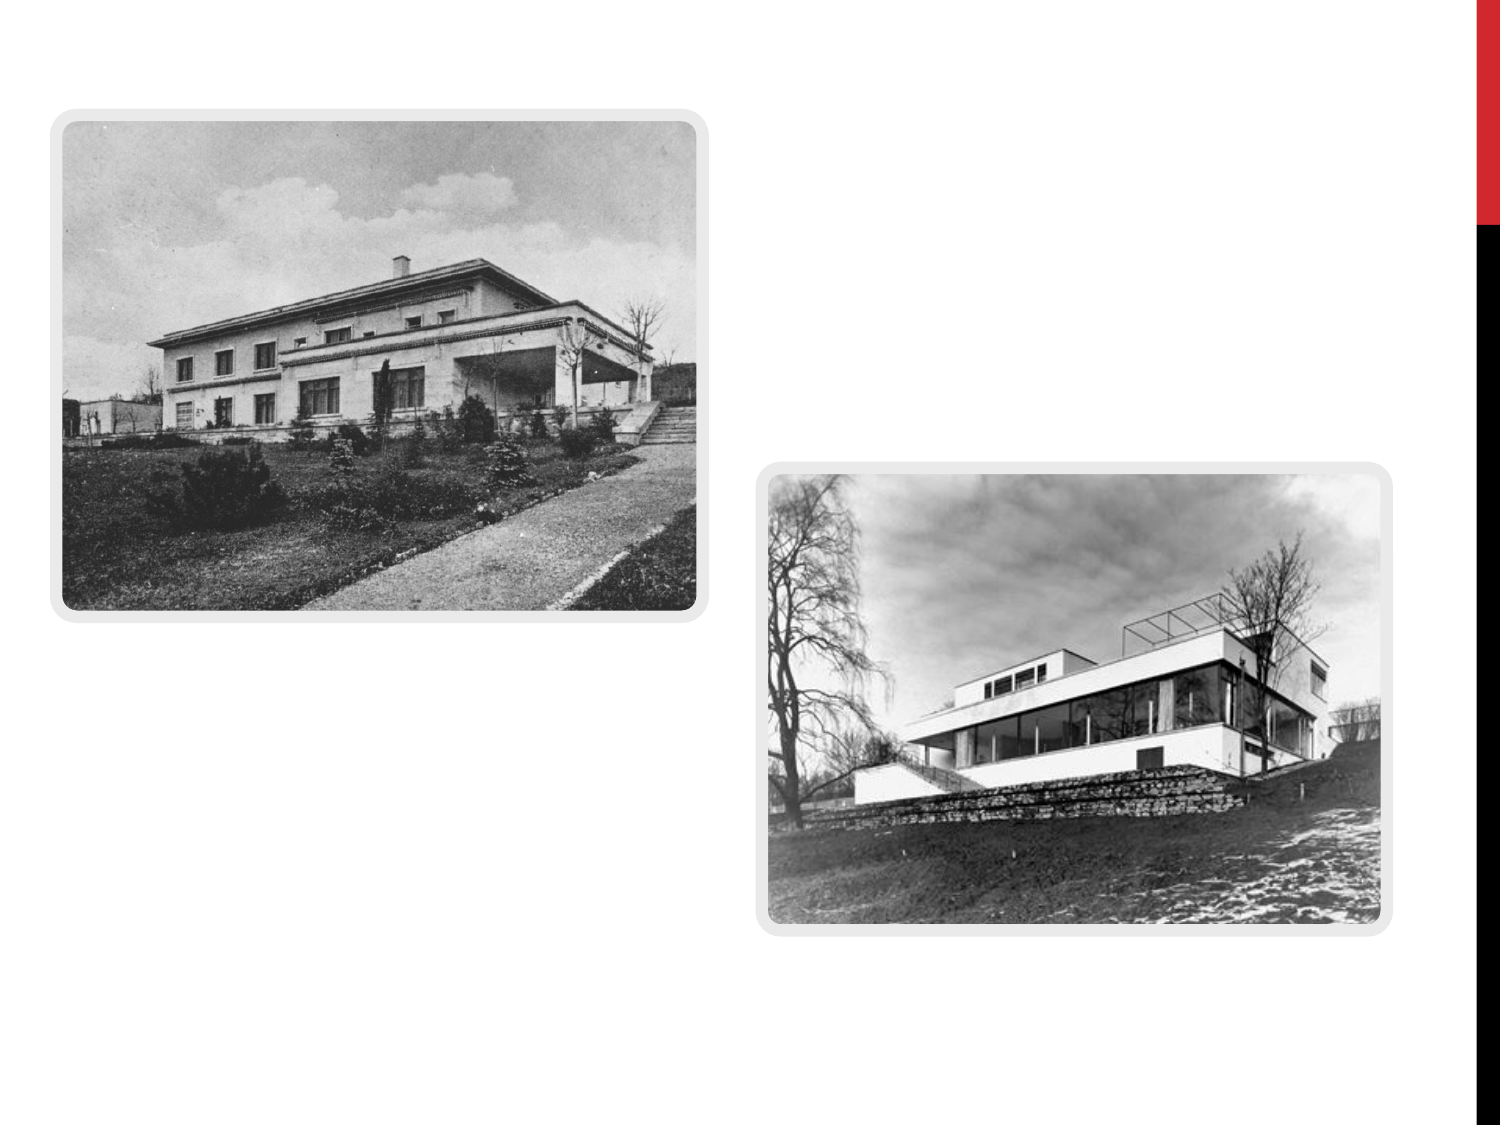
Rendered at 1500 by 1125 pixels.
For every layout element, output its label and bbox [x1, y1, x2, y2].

picture [761, 467, 1388, 931]
list [55, 114, 704, 618]
